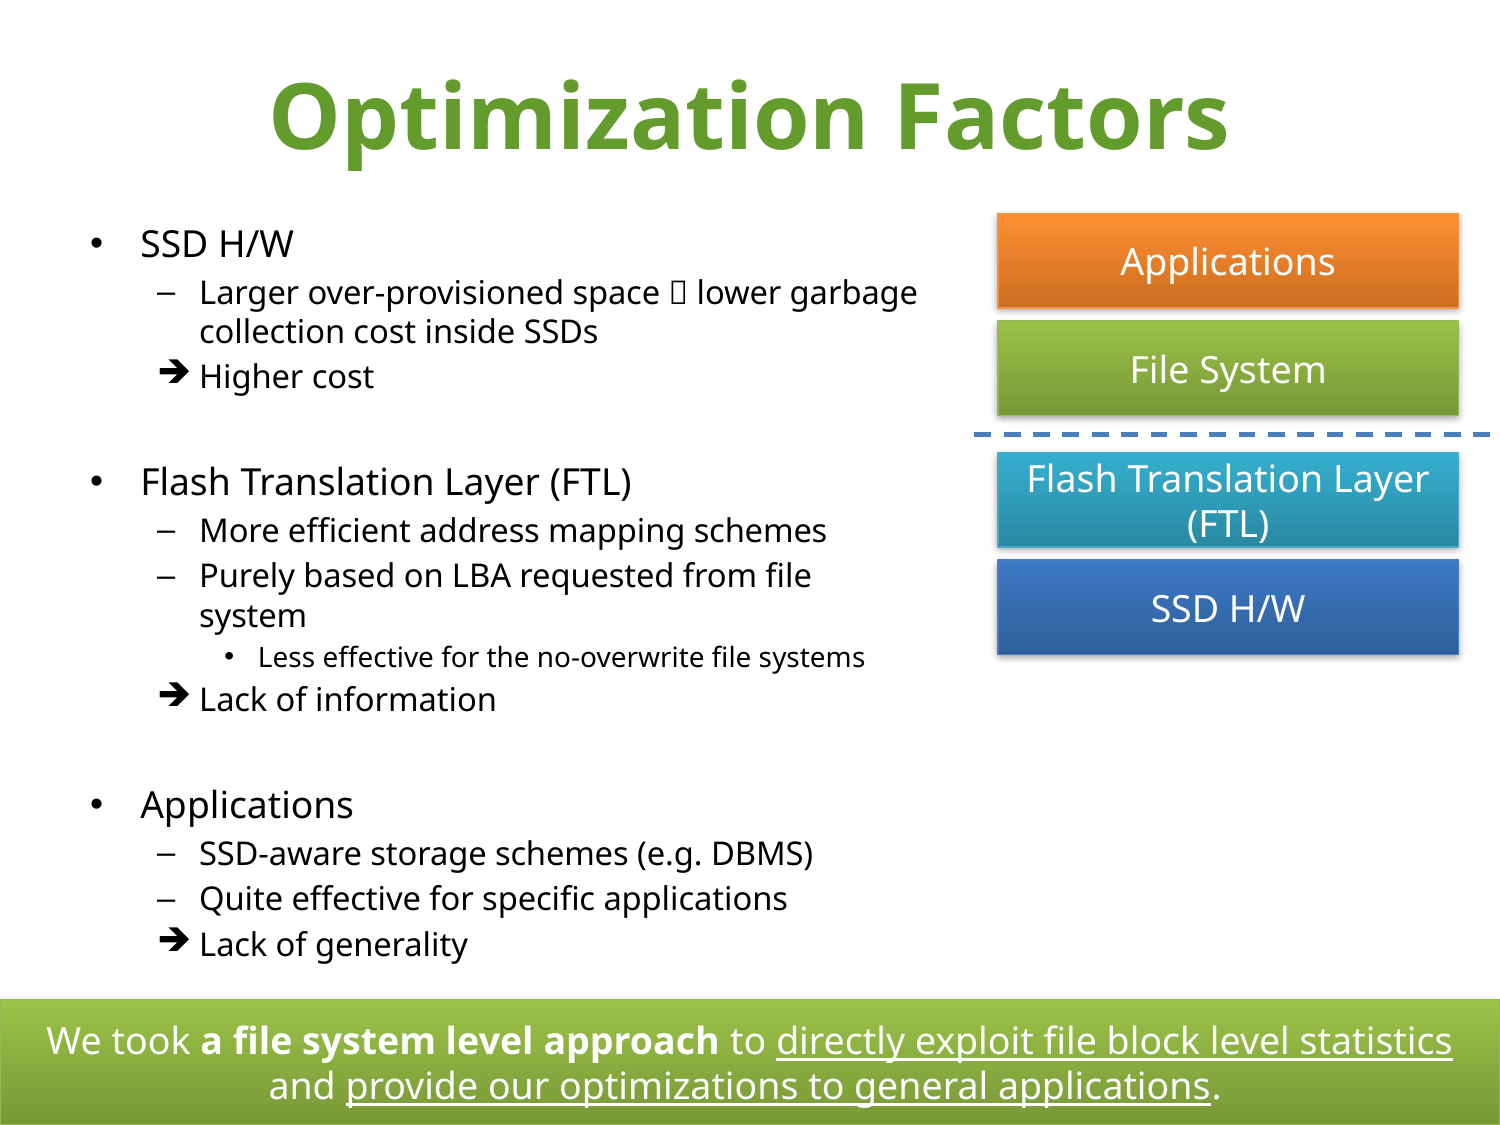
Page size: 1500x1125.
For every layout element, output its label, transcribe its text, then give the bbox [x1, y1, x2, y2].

title Optimization Factors [75, 19, 1425, 207]
text_box Flash Translation Layer (FTL) [997, 452, 1459, 548]
text_box File System [997, 320, 1459, 416]
text_box We took a file system level approach to directly exploit file block level statistics and provide our optimizations to general applications. [0, 999, 1500, 1125]
list SSD H/W Larger over-provisioned space  lower garbage collection cost inside SSDs Higher cost Flash Translation Layer (FTL) More efficient address mapping schemes Purely based on LBA requested from file system Less effective for the no-overwrite file systems Lack of information Applications SSD-aware storage schemes (e.g. DBMS) Quite effective for specific applications Lack of generality [75, 212, 939, 974]
slide_number 6 [1139, 1069, 1490, 1125]
text_box Applications [997, 213, 1459, 309]
text_box SSD H/W [997, 559, 1459, 655]
